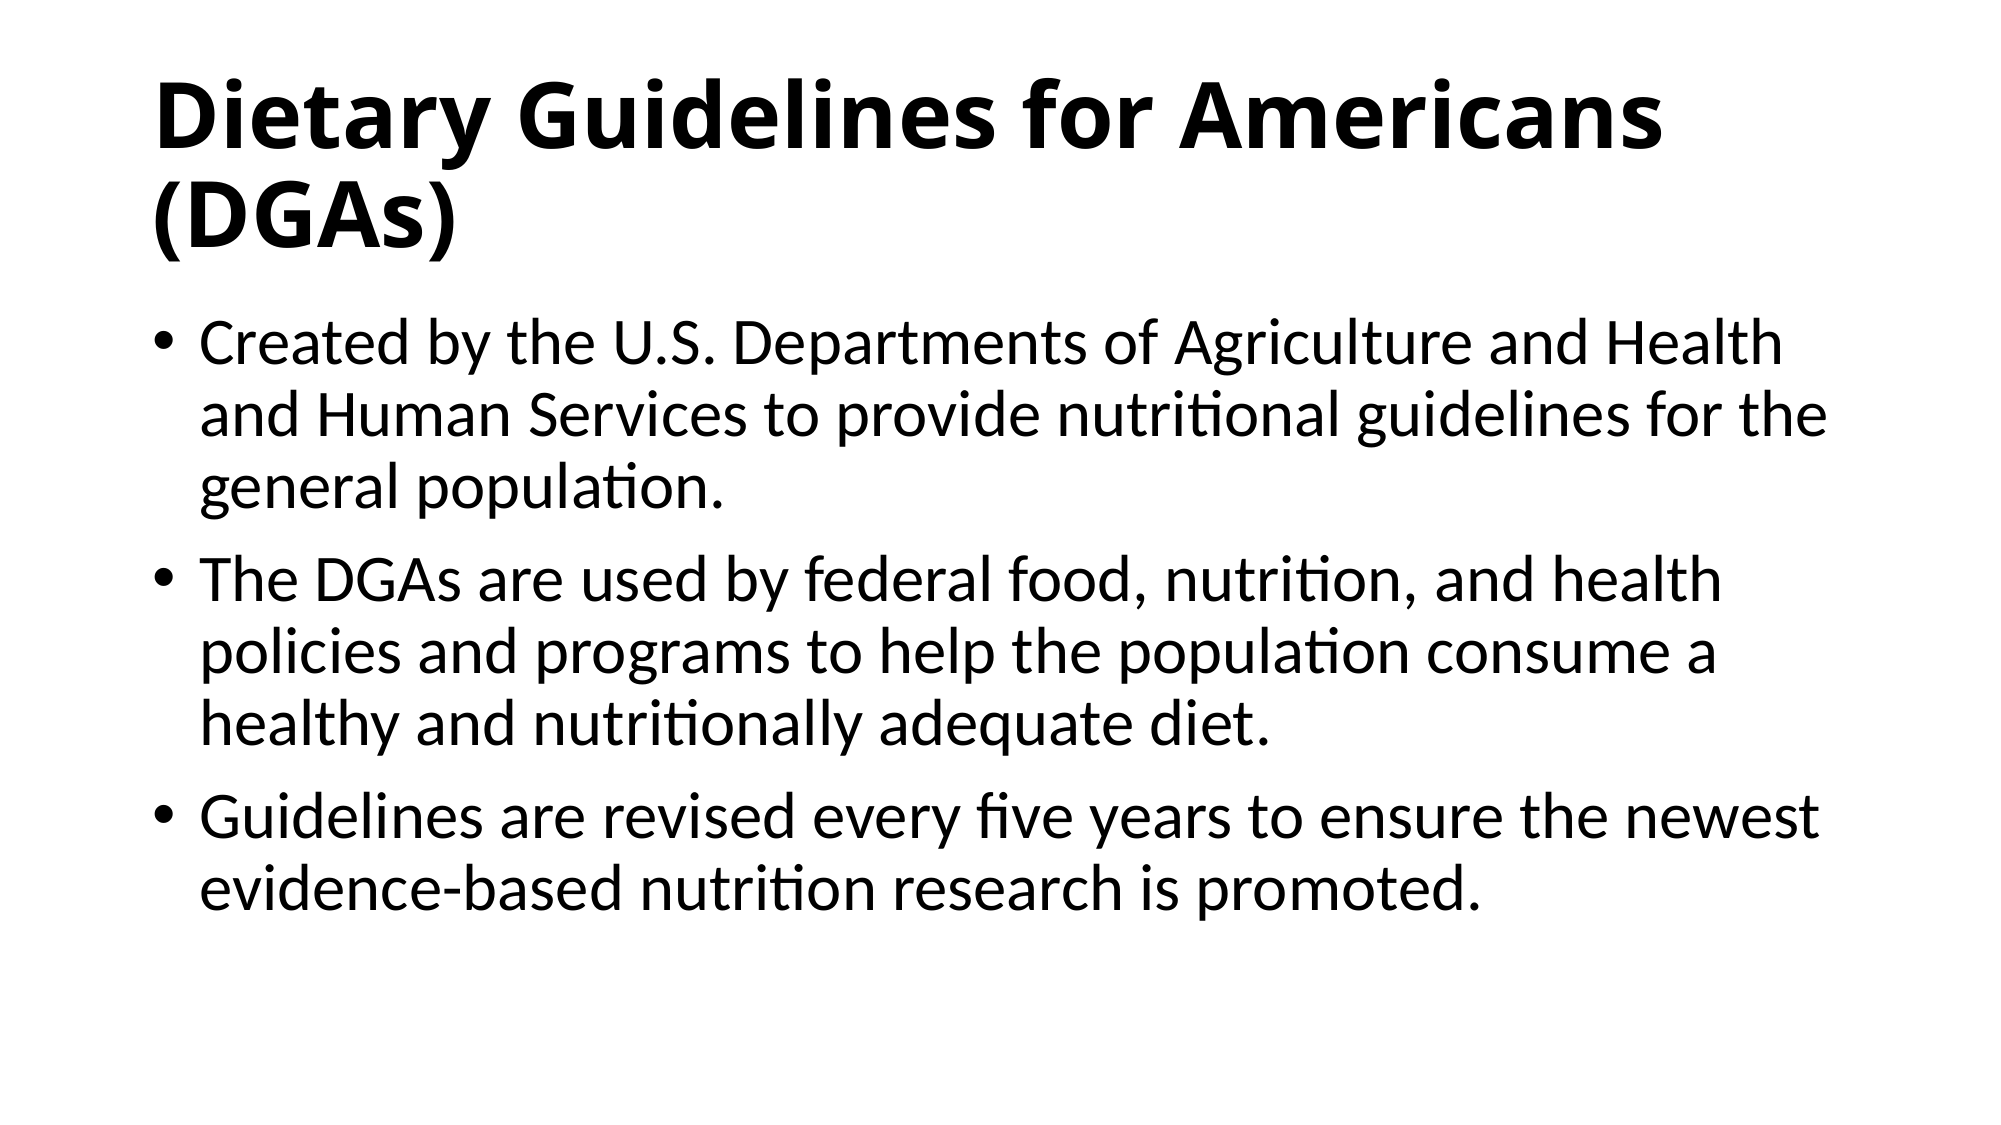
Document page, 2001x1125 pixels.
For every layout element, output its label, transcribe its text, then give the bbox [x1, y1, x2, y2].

title Dietary Guidelines for Americans (DGAs) [137, 59, 1863, 278]
list Created by the U.S. Departments of Agriculture and Health and Human Services to provide nutritional guidelines for the general population. The DGAs are used by federal food, nutrition, and health policies and programs to help the population consume a healthy and nutritionally adequate diet. Guidelines are revised every five years to ensure the newest evidence-based nutrition research is promoted. [137, 299, 1863, 1014]
